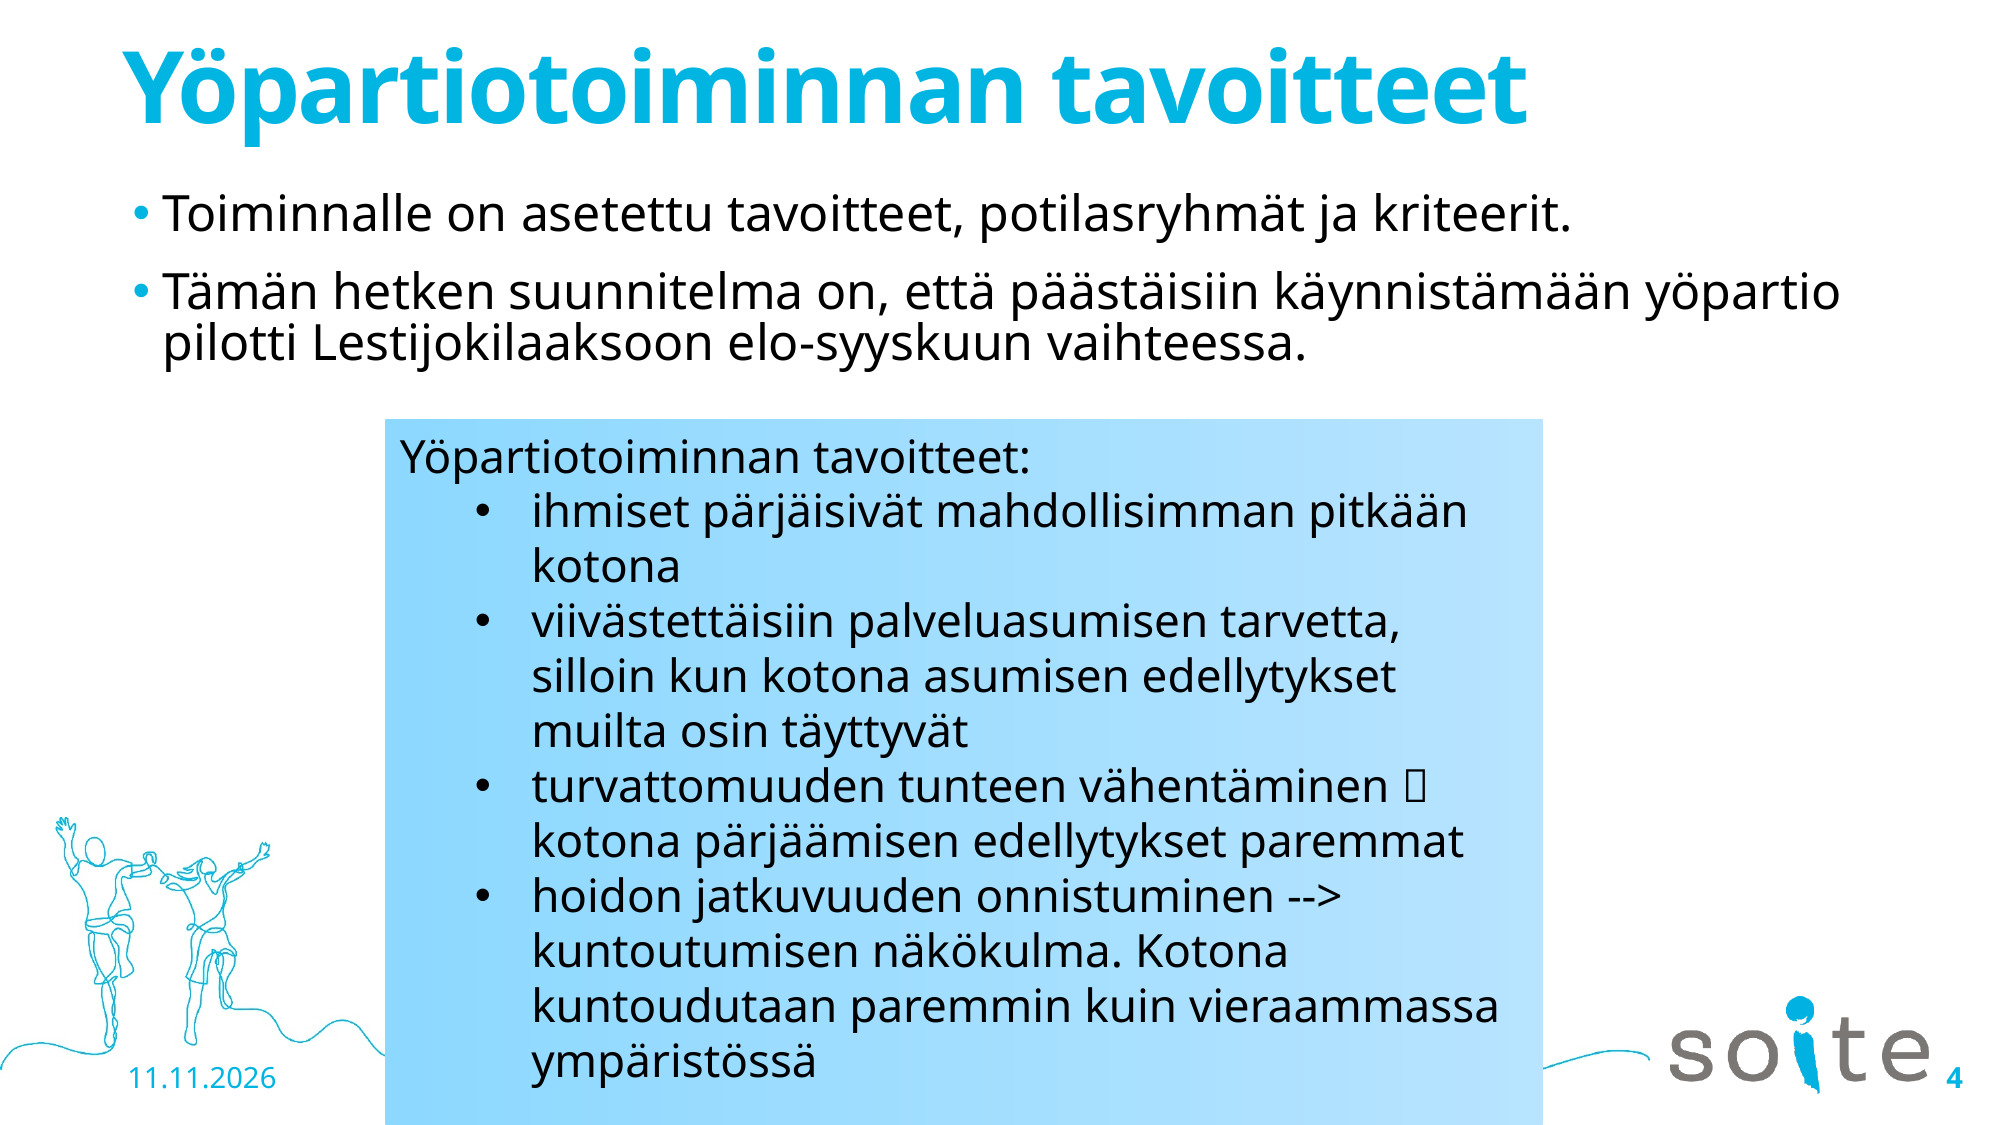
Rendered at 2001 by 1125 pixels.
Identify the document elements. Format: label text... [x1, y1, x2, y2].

title Yöpartiotoiminnan tavoitteet [107, 34, 1876, 184]
slide_number 4 [1931, 1051, 2000, 1094]
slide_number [112, 1051, 312, 1090]
list Toiminnalle on asetettu tavoitteet, potilasryhmät ja kriteerit. Tämän hetken suunnitelma on, että päästäisiin käynnistämään yöpartio pilotti Lestijokilaaksoon elo-syyskuun vaihteessa. [117, 183, 1882, 821]
picture [1670, 996, 1929, 1094]
picture [0, 817, 385, 1078]
picture [1543, 821, 1650, 1078]
text_box Yöpartiotoiminnan tavoitteet: ihmiset pärjäisivät mahdollisimman pitkään kotona viivästettäisiin palveluasumisen tarvetta, silloin kun kotona asumisen edellytykset muilta osin täyttyvät turvattomuuden tunteen vähentäminen  kotona pärjäämisen edellytykset paremmat hoidon jatkuvuuden onnistuminen --> kuntoutumisen näkökulma. Kotona kuntoudutaan paremmin kuin vieraammassa ympäristössä [385, 419, 1543, 1125]
